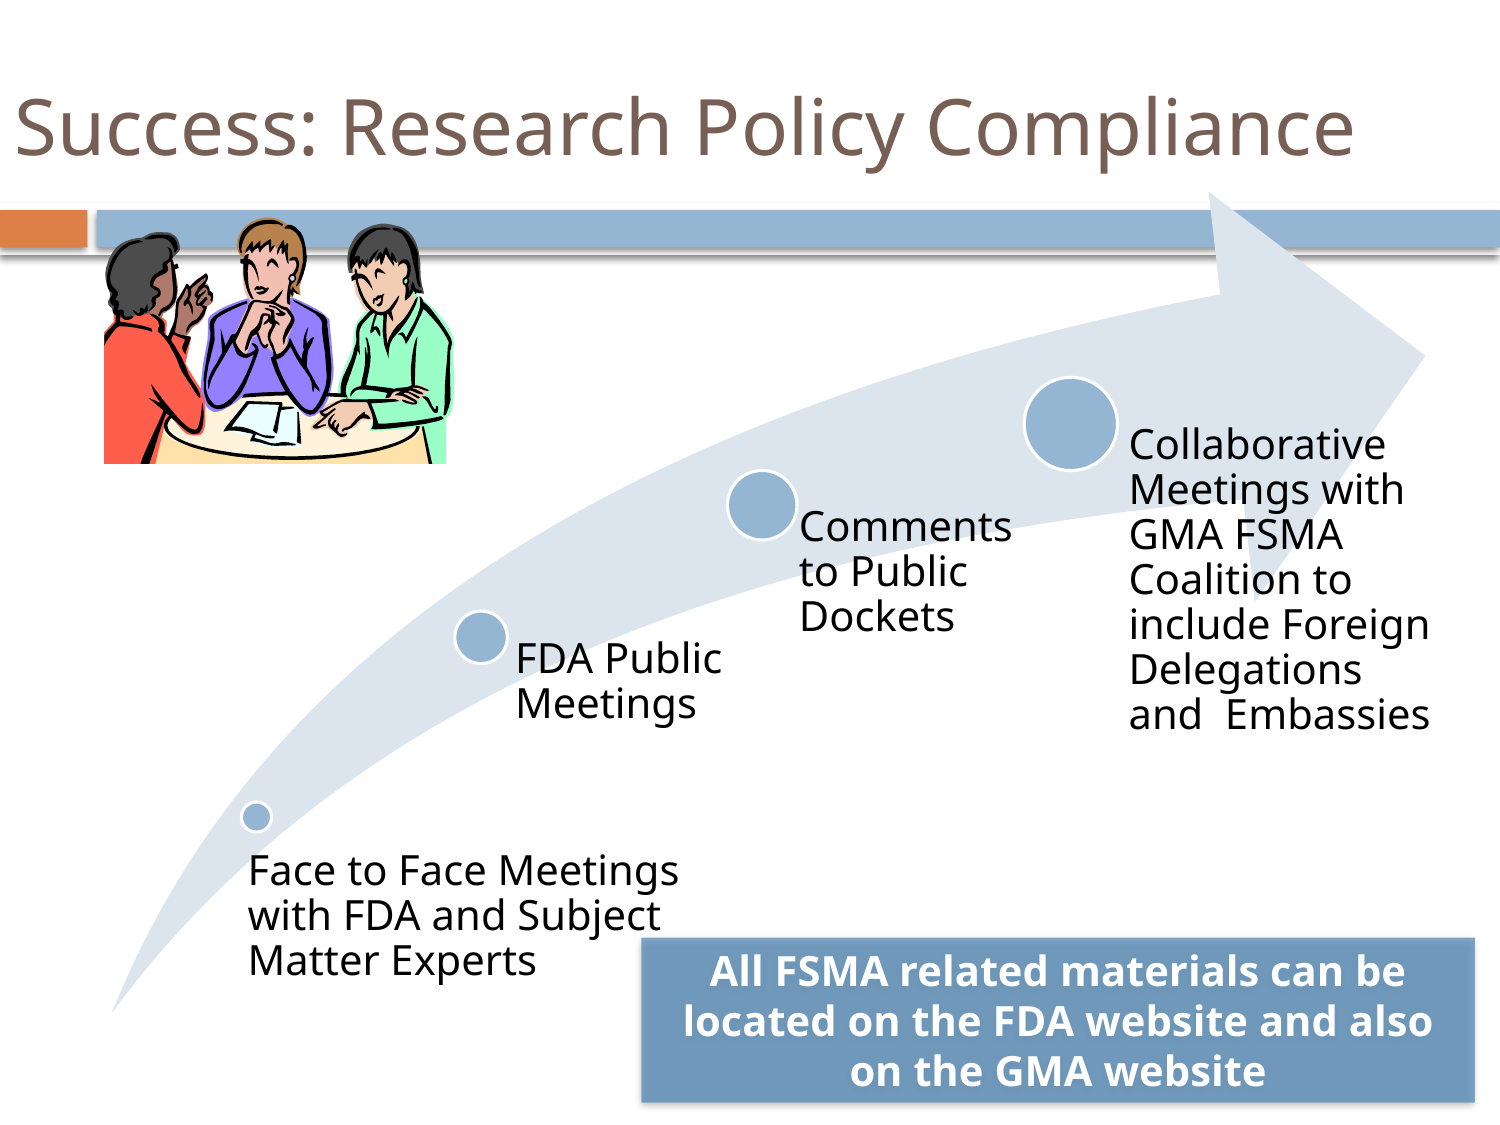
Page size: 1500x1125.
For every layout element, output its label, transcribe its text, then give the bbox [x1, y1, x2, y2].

title Success: Research Policy Compliance [0, 35, 1450, 213]
text_box All FSMA related materials can be located on the FDA website and also on the GMA website [641, 937, 1475, 1103]
picture [103, 216, 455, 465]
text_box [99, 191, 1438, 1013]
